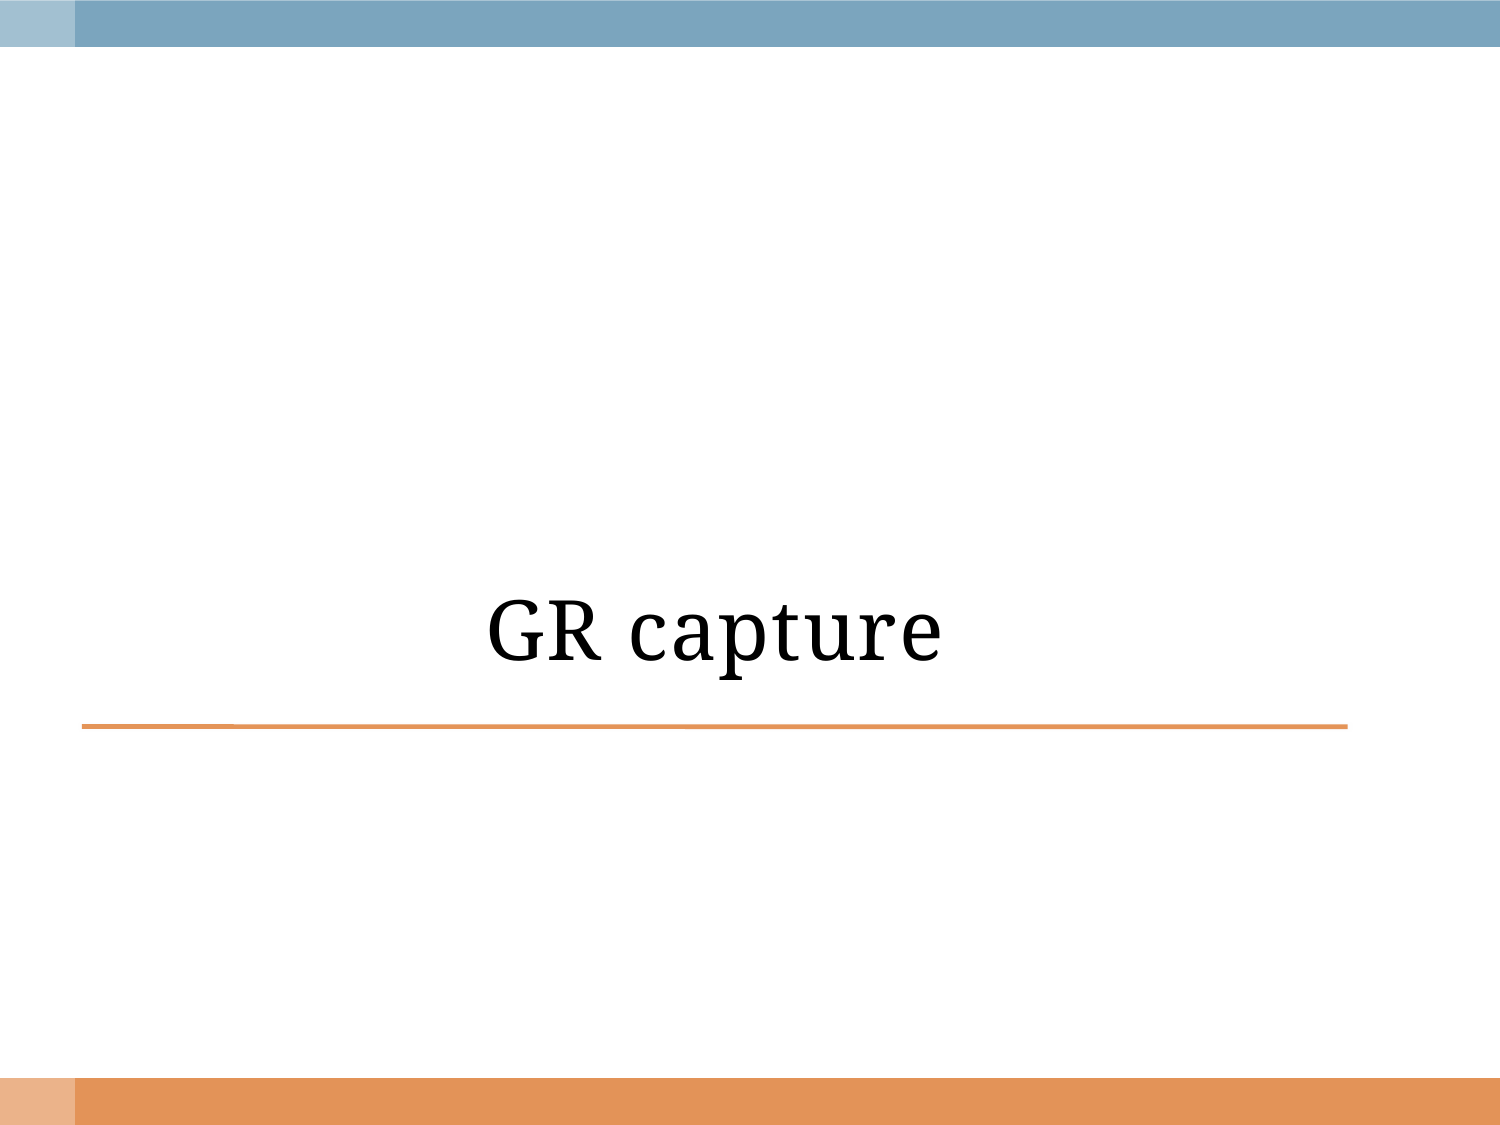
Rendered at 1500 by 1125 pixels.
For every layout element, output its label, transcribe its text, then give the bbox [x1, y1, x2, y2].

title GR capture [82, 503, 1348, 751]
